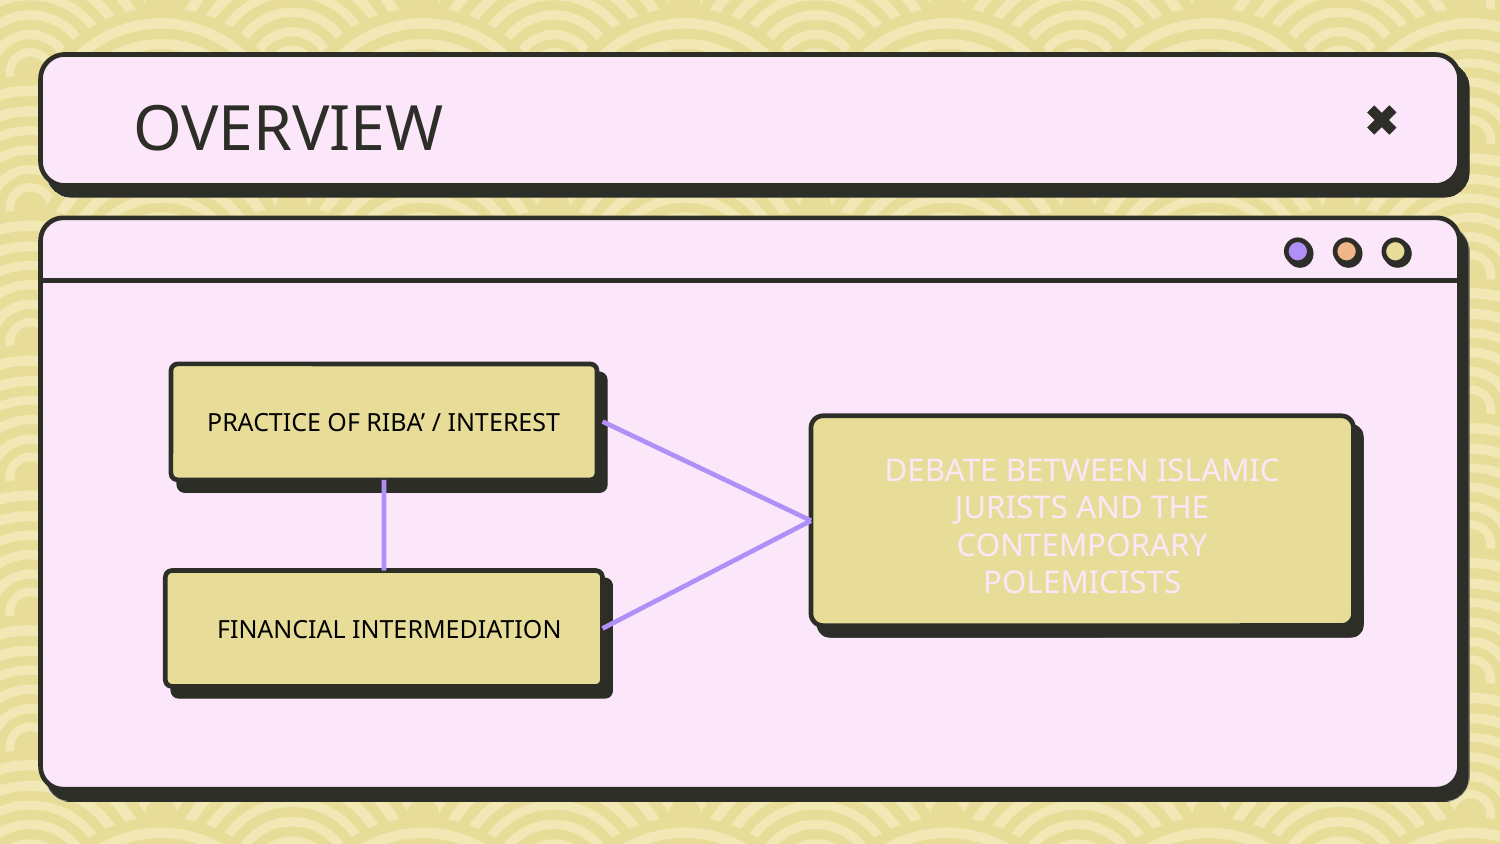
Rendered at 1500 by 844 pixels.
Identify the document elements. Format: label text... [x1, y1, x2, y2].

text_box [602, 520, 812, 629]
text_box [165, 363, 603, 481]
text_box [812, 415, 1354, 626]
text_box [602, 421, 812, 520]
subtitle DEBATE BETWEEN ISLAMIC JURISTS AND THE CONTEMPORARY POLEMICISTS [869, 432, 1296, 618]
title OVERVIEW [118, 72, 1382, 167]
subtitle FINANCIAL INTERMEDIATION [176, 598, 603, 659]
picture [0, 0, 1500, 844]
text_box [165, 570, 603, 687]
